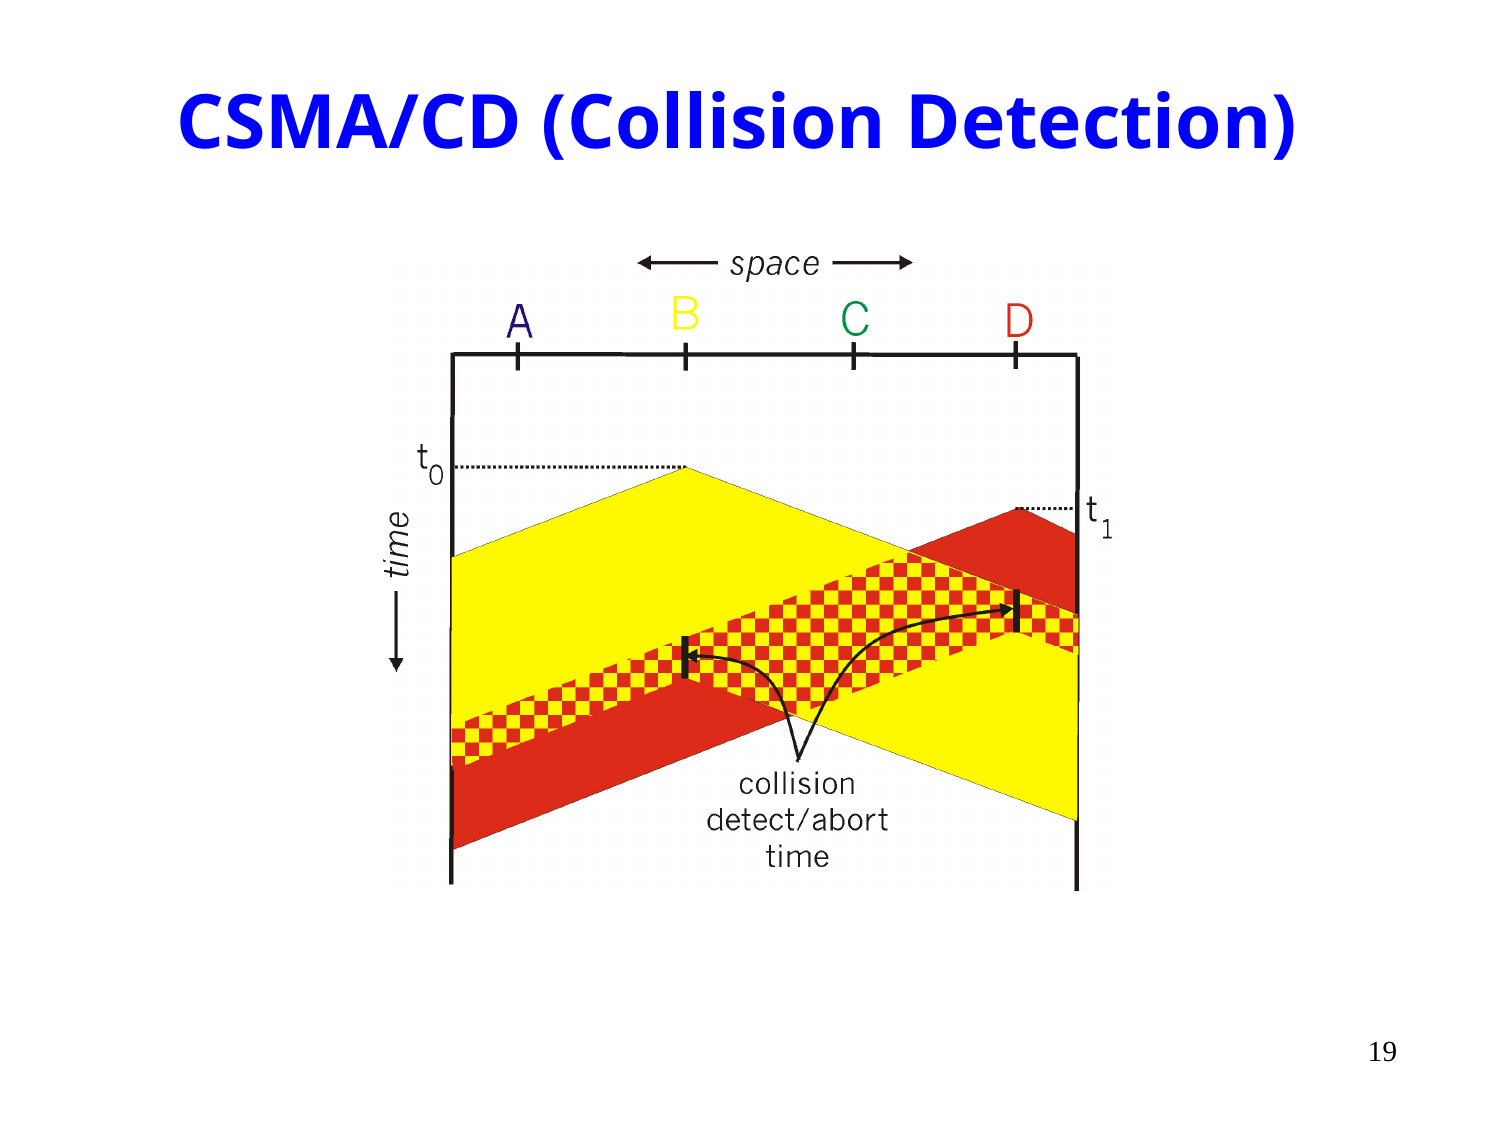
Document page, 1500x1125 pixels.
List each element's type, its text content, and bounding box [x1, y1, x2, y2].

slide_number 19 [1262, 1025, 1413, 1088]
title CSMA/CD (Collision Detection) [50, 62, 1425, 175]
picture [383, 255, 1112, 891]
